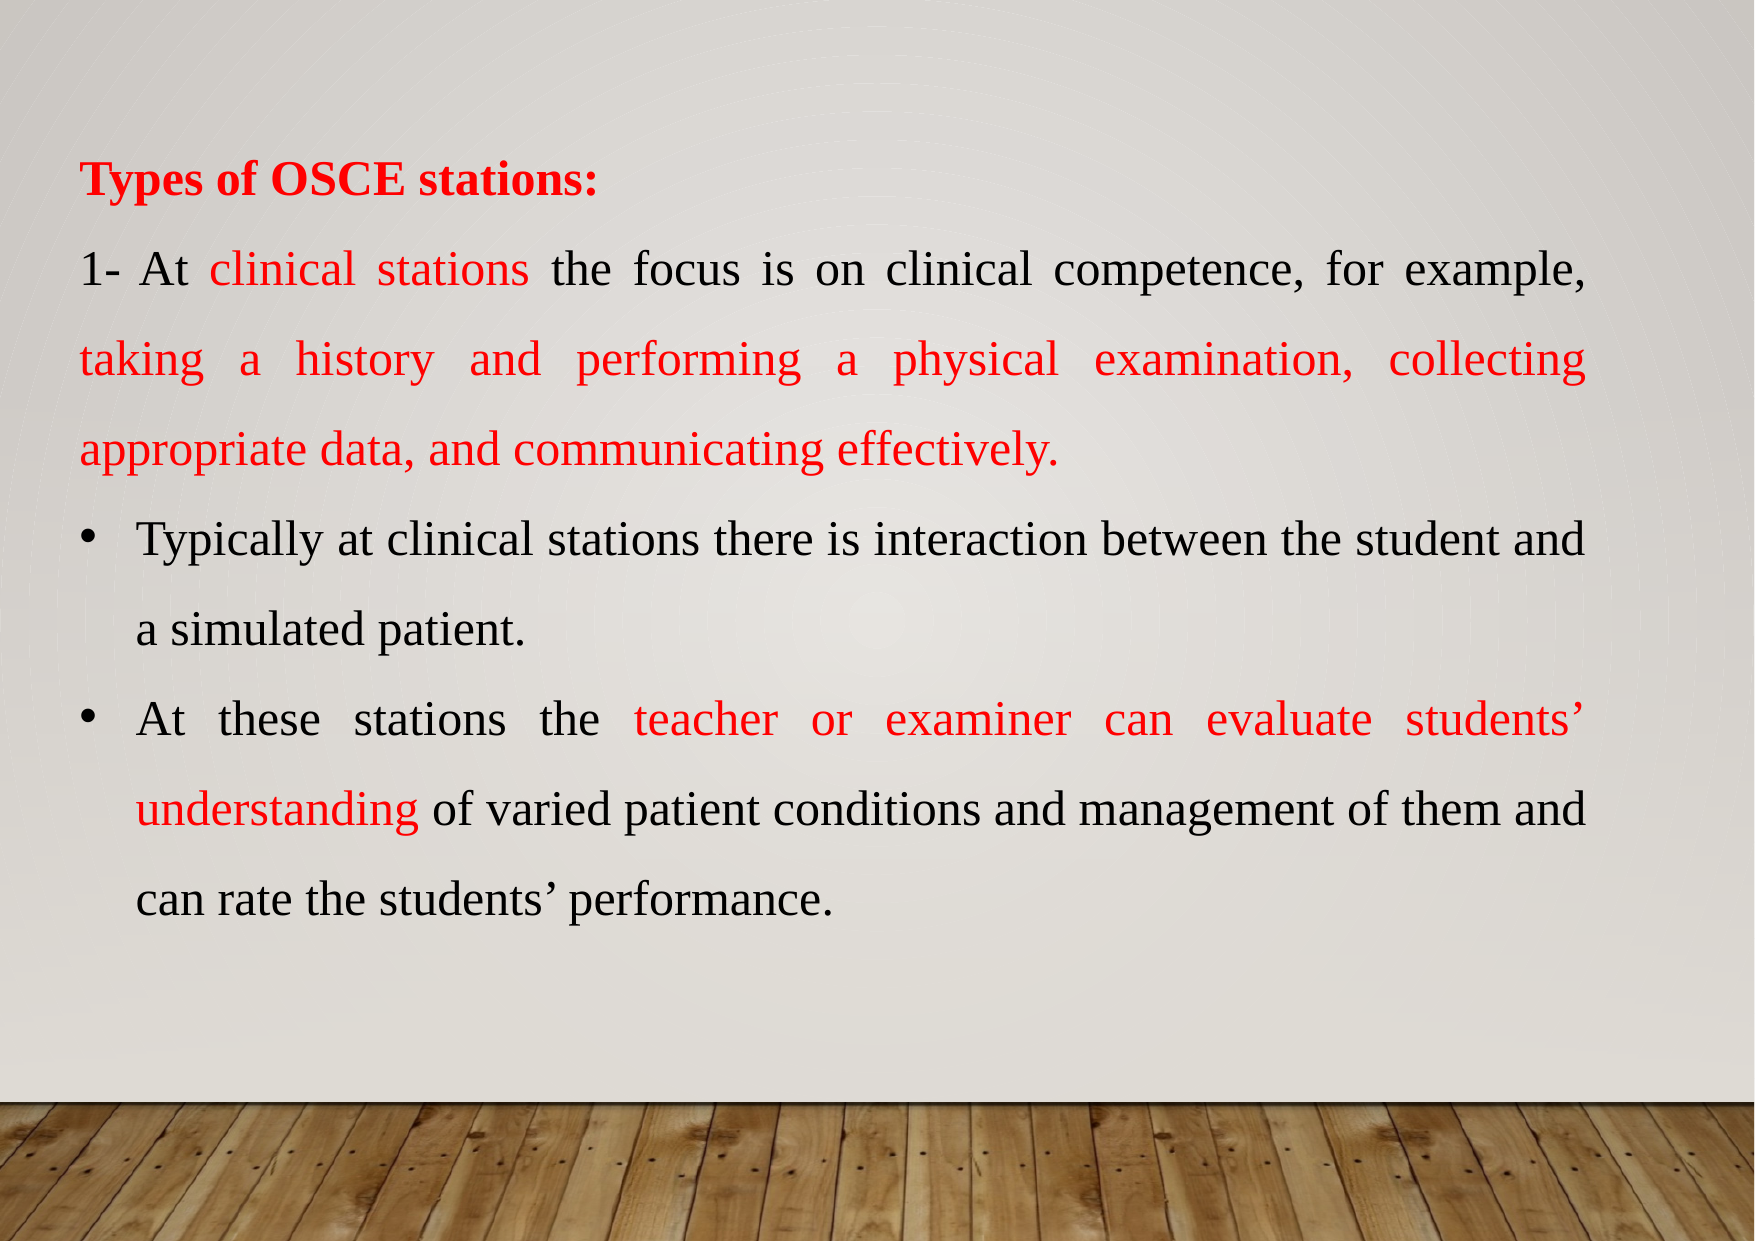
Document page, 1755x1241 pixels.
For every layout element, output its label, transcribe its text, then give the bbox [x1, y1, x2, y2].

text_box Types of OSCE stations: 1- At clinical stations the focus is on clinical competence, for example, taking a history and performing a physical examination, collecting appropriate data, and communicating effectively. Typically at clinical stations there is interaction between the student and a simulated patient. At these stations the teacher or examiner can evaluate students’ understanding of varied patient conditions and management of them and can rate the students’ performance. [64, 107, 1603, 933]
picture [0, 1102, 1755, 1241]
